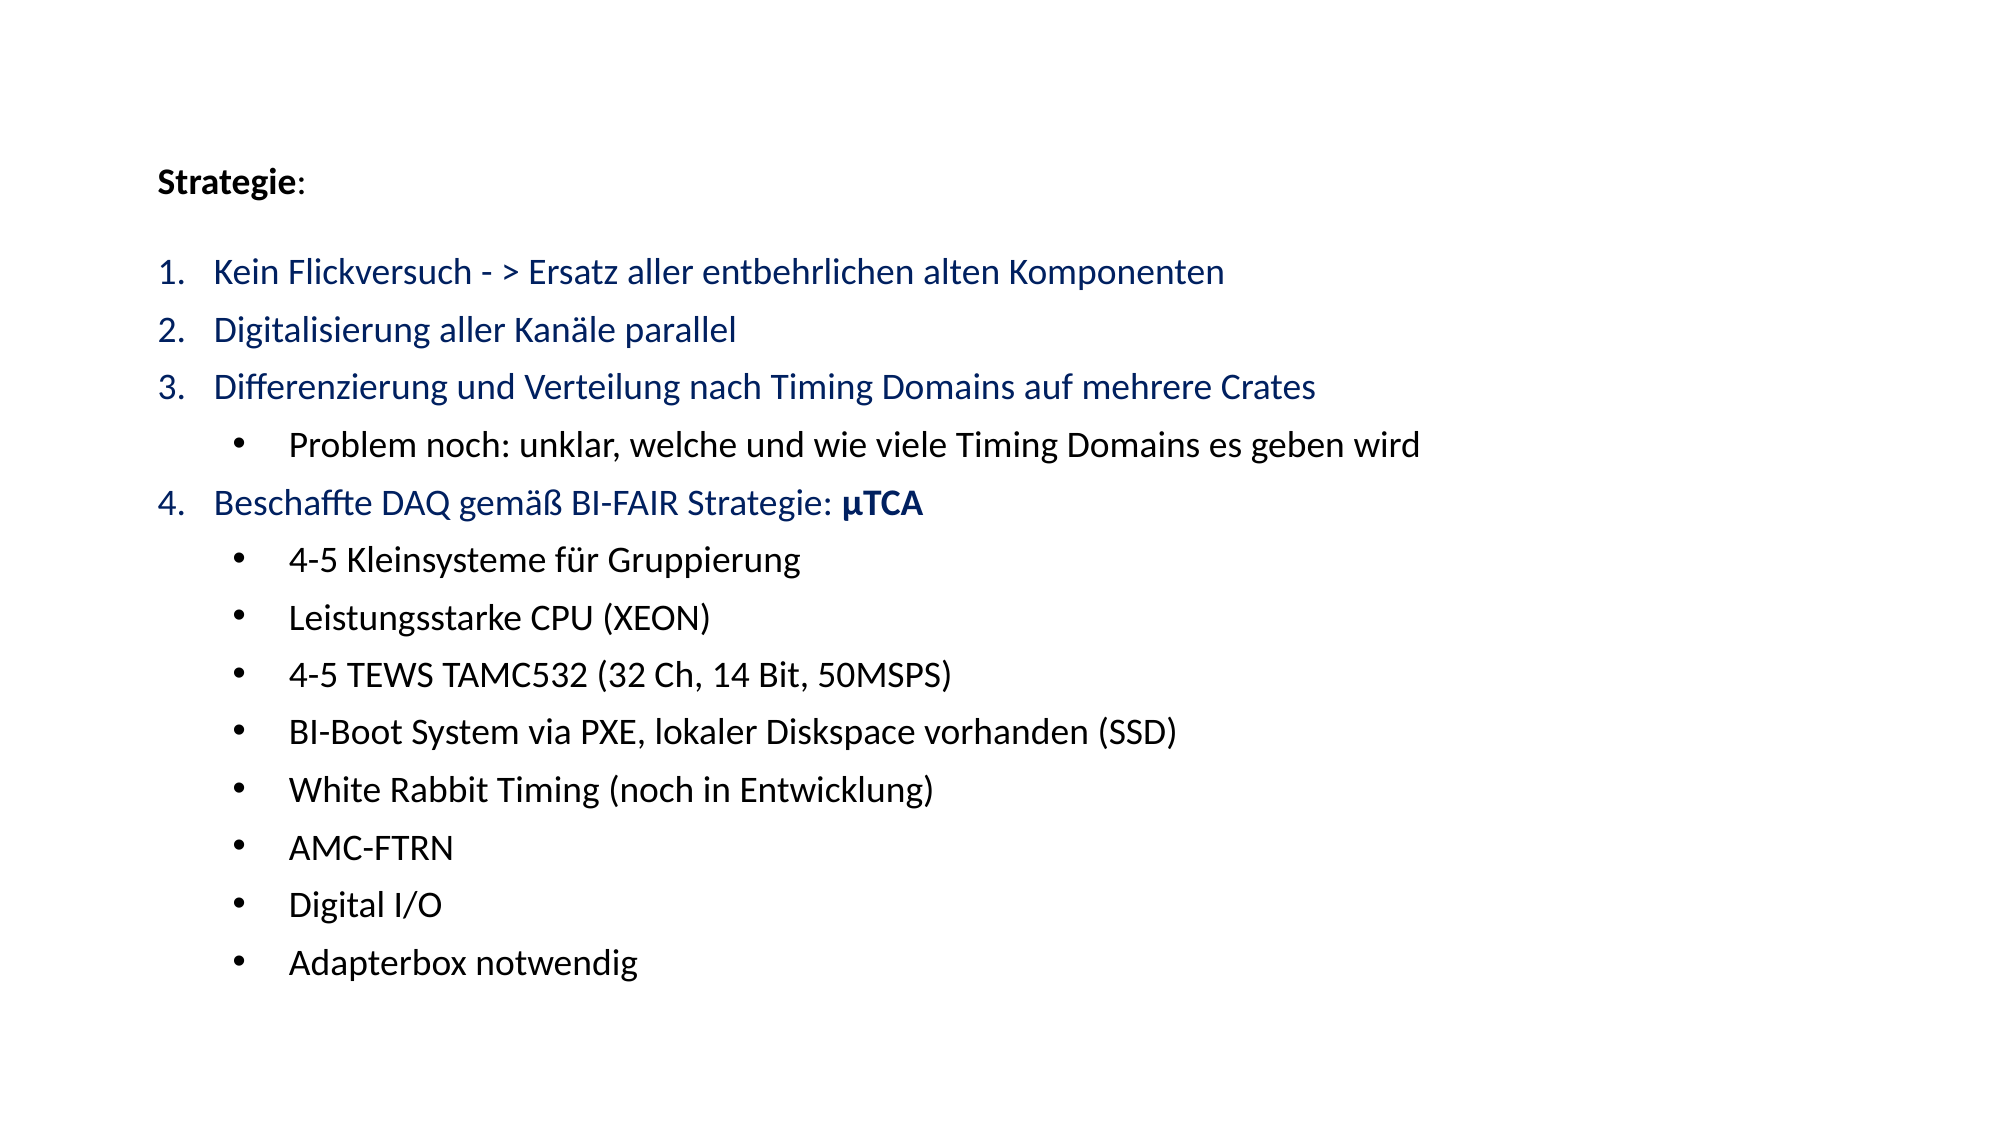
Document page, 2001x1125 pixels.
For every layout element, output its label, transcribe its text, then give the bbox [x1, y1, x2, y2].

text_box Strategie: Kein Flickversuch - > Ersatz aller entbehrlichen alten Komponenten Digitalisierung aller Kanäle parallel Differenzierung und Verteilung nach Timing Domains auf mehrere Crates Problem noch: unklar, welche und wie viele Timing Domains es geben wird Beschaffte DAQ gemäß BI-FAIR Strategie: µTCA 4-5 Kleinsysteme für Gruppierung Leistungsstarke CPU (XEON) 4-5 TEWS TAMC532 (32 Ch, 14 Bit, 50MSPS) BI-Boot System via PXE, lokaler Diskspace vorhanden (SSD) White Rabbit Timing (noch in Entwicklung) AMC-FTRN Digital I/O Adapterbox notwendig [142, 149, 1873, 1093]
